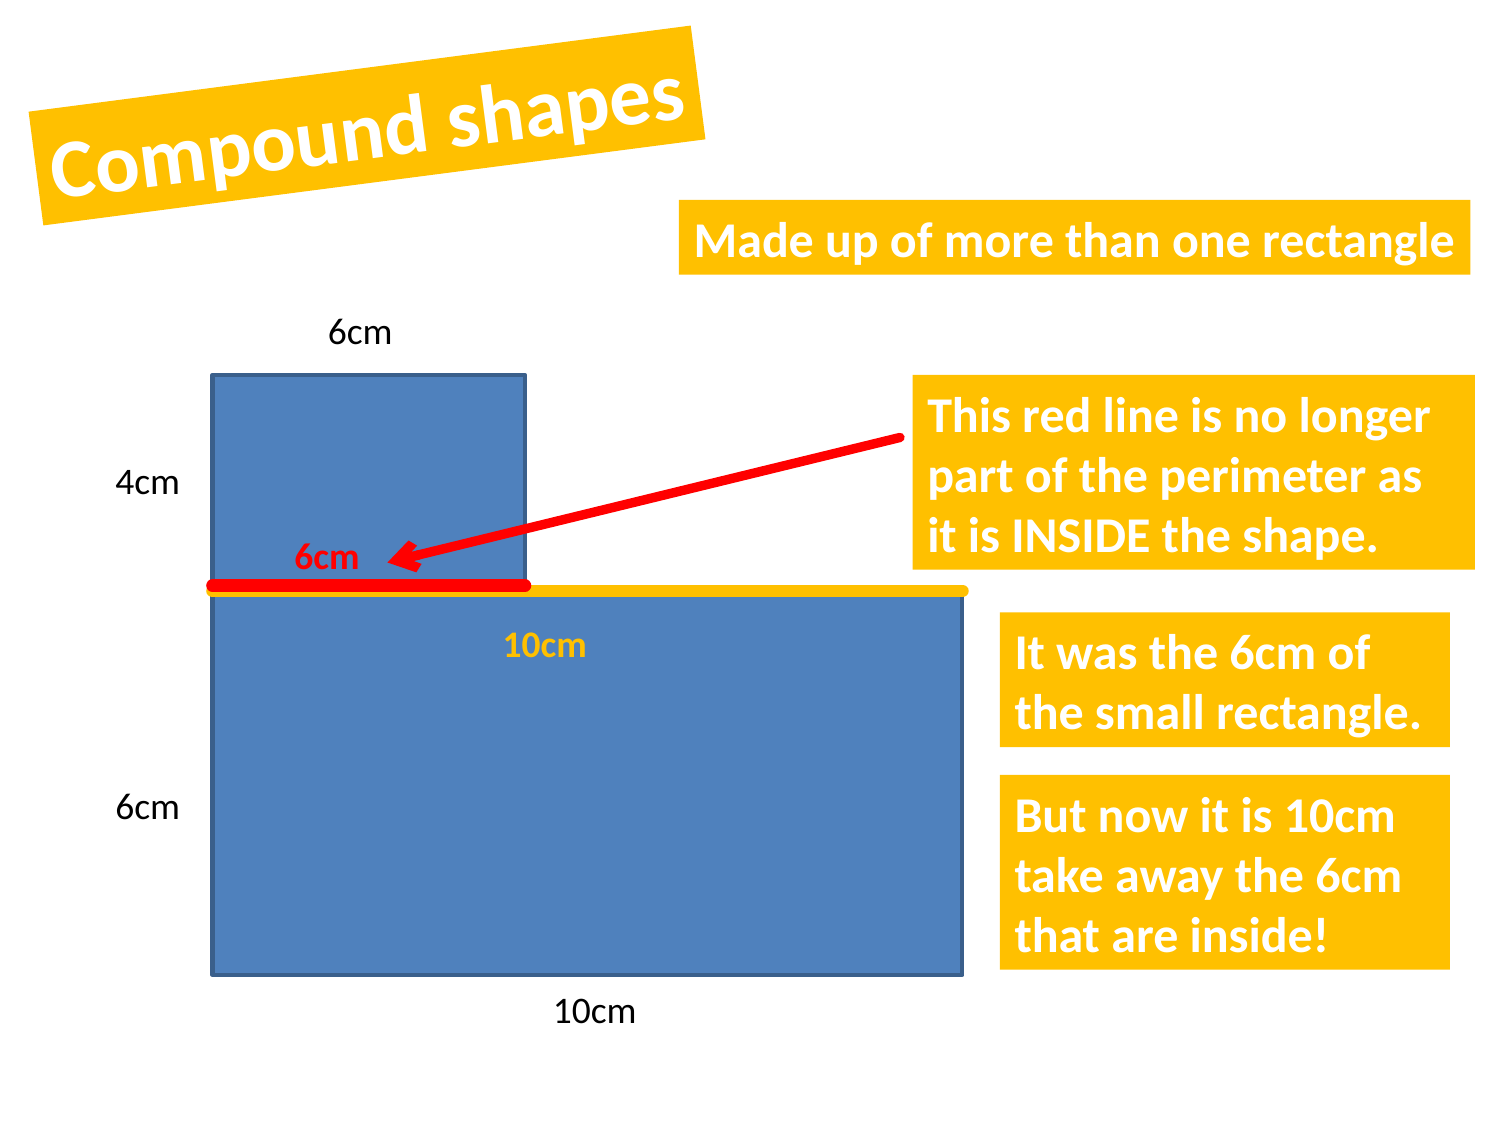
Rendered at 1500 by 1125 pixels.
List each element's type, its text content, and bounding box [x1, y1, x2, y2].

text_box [387, 437, 901, 563]
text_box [99, 587, 963, 1040]
text_box Made up of more than one rectangle [678, 199, 1471, 275]
text_box Compound shapes [28, 25, 706, 226]
text_box This red line is no longer part of the perimeter as it is INSIDE the shape. [912, 374, 1475, 570]
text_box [99, 299, 526, 586]
text_box It was the 6cm of the small rectangle. [999, 612, 1450, 748]
text_box But now it is 10cm take away the 6cm that are inside! [999, 774, 1450, 970]
